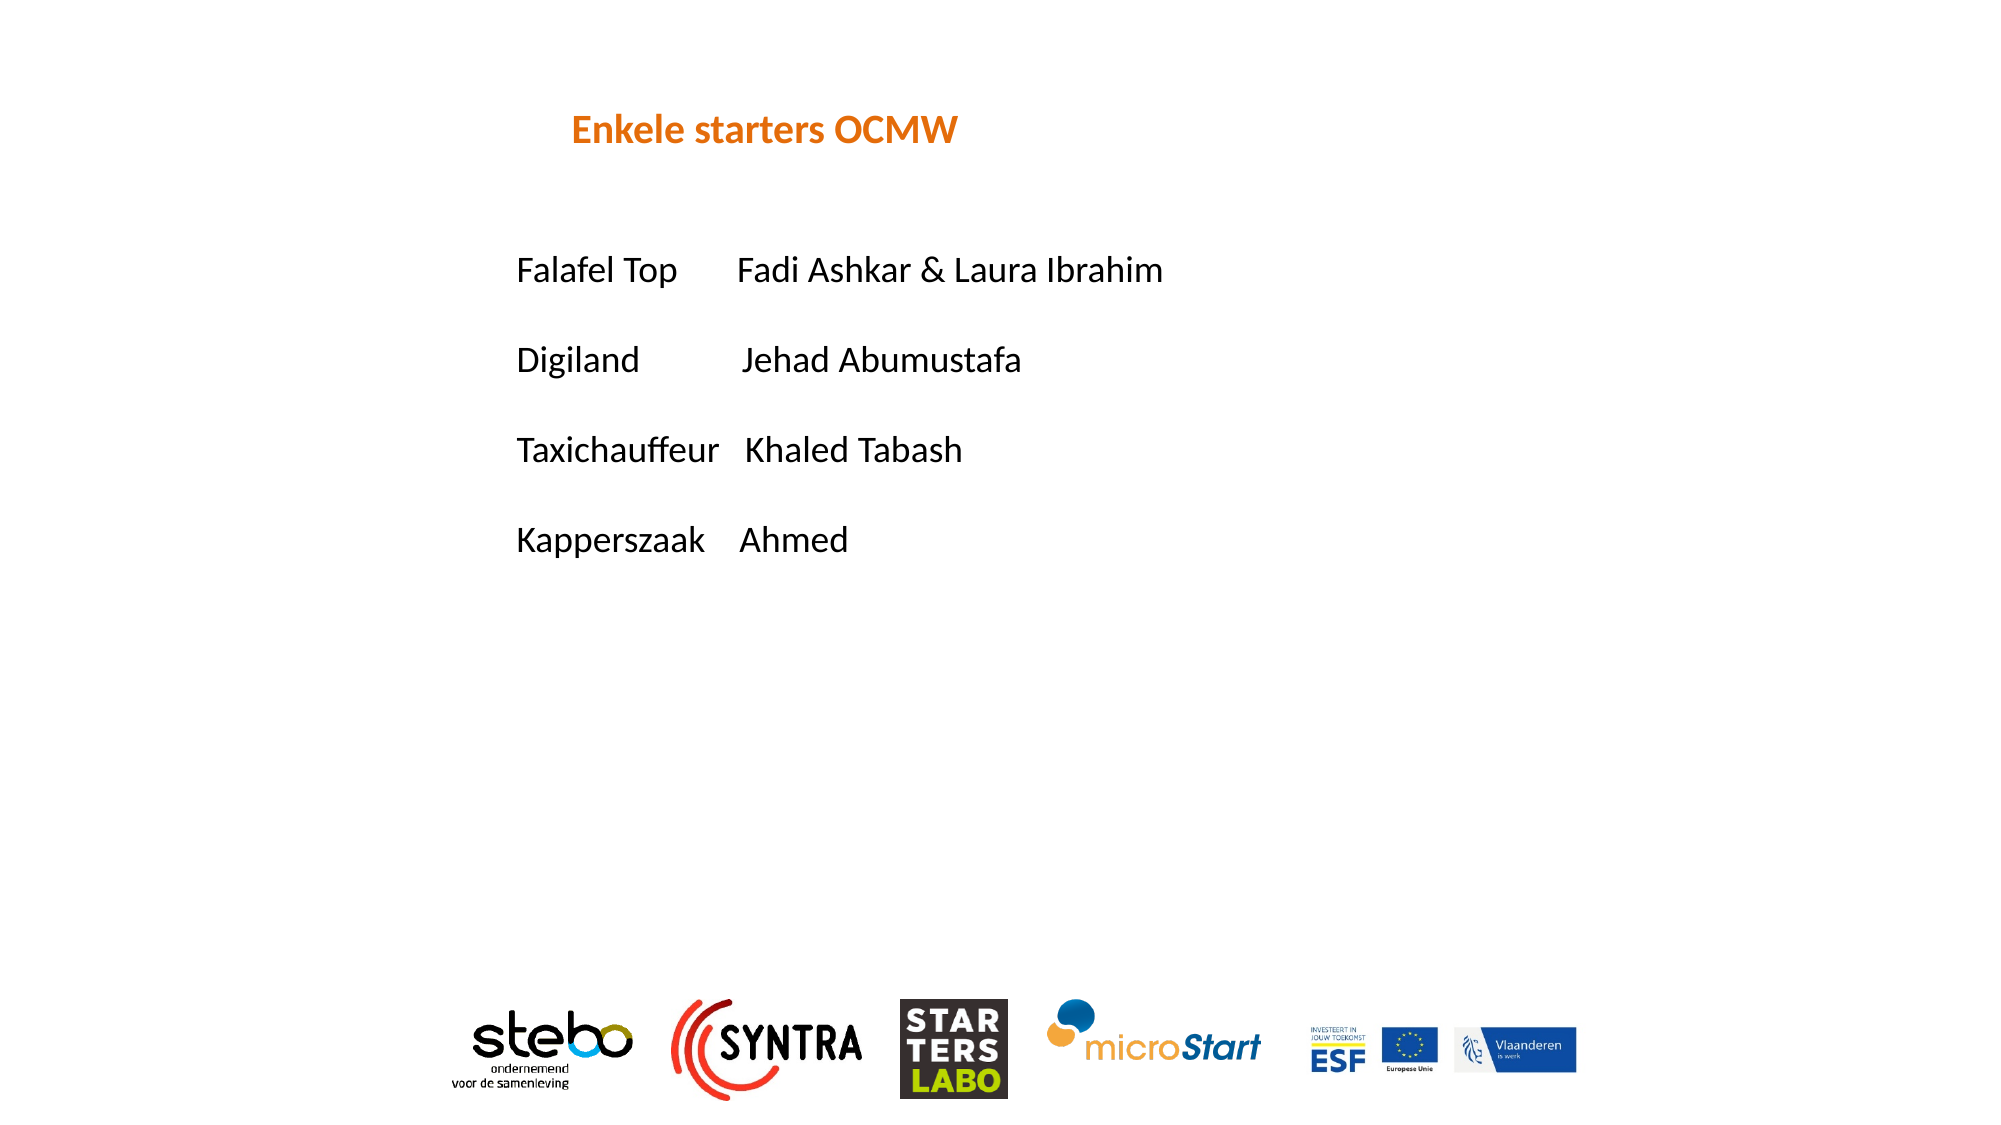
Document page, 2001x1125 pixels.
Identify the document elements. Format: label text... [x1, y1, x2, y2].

title Enkele starters OCMW [537, 99, 1000, 237]
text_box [449, 999, 1588, 1102]
text_box Falafel Top Fadi Ashkar & Laura Ibrahim Digiland Jehad Abumustafa Taxichauffeur Khaled Tabash Kapperszaak Ahmed [501, 237, 1348, 748]
